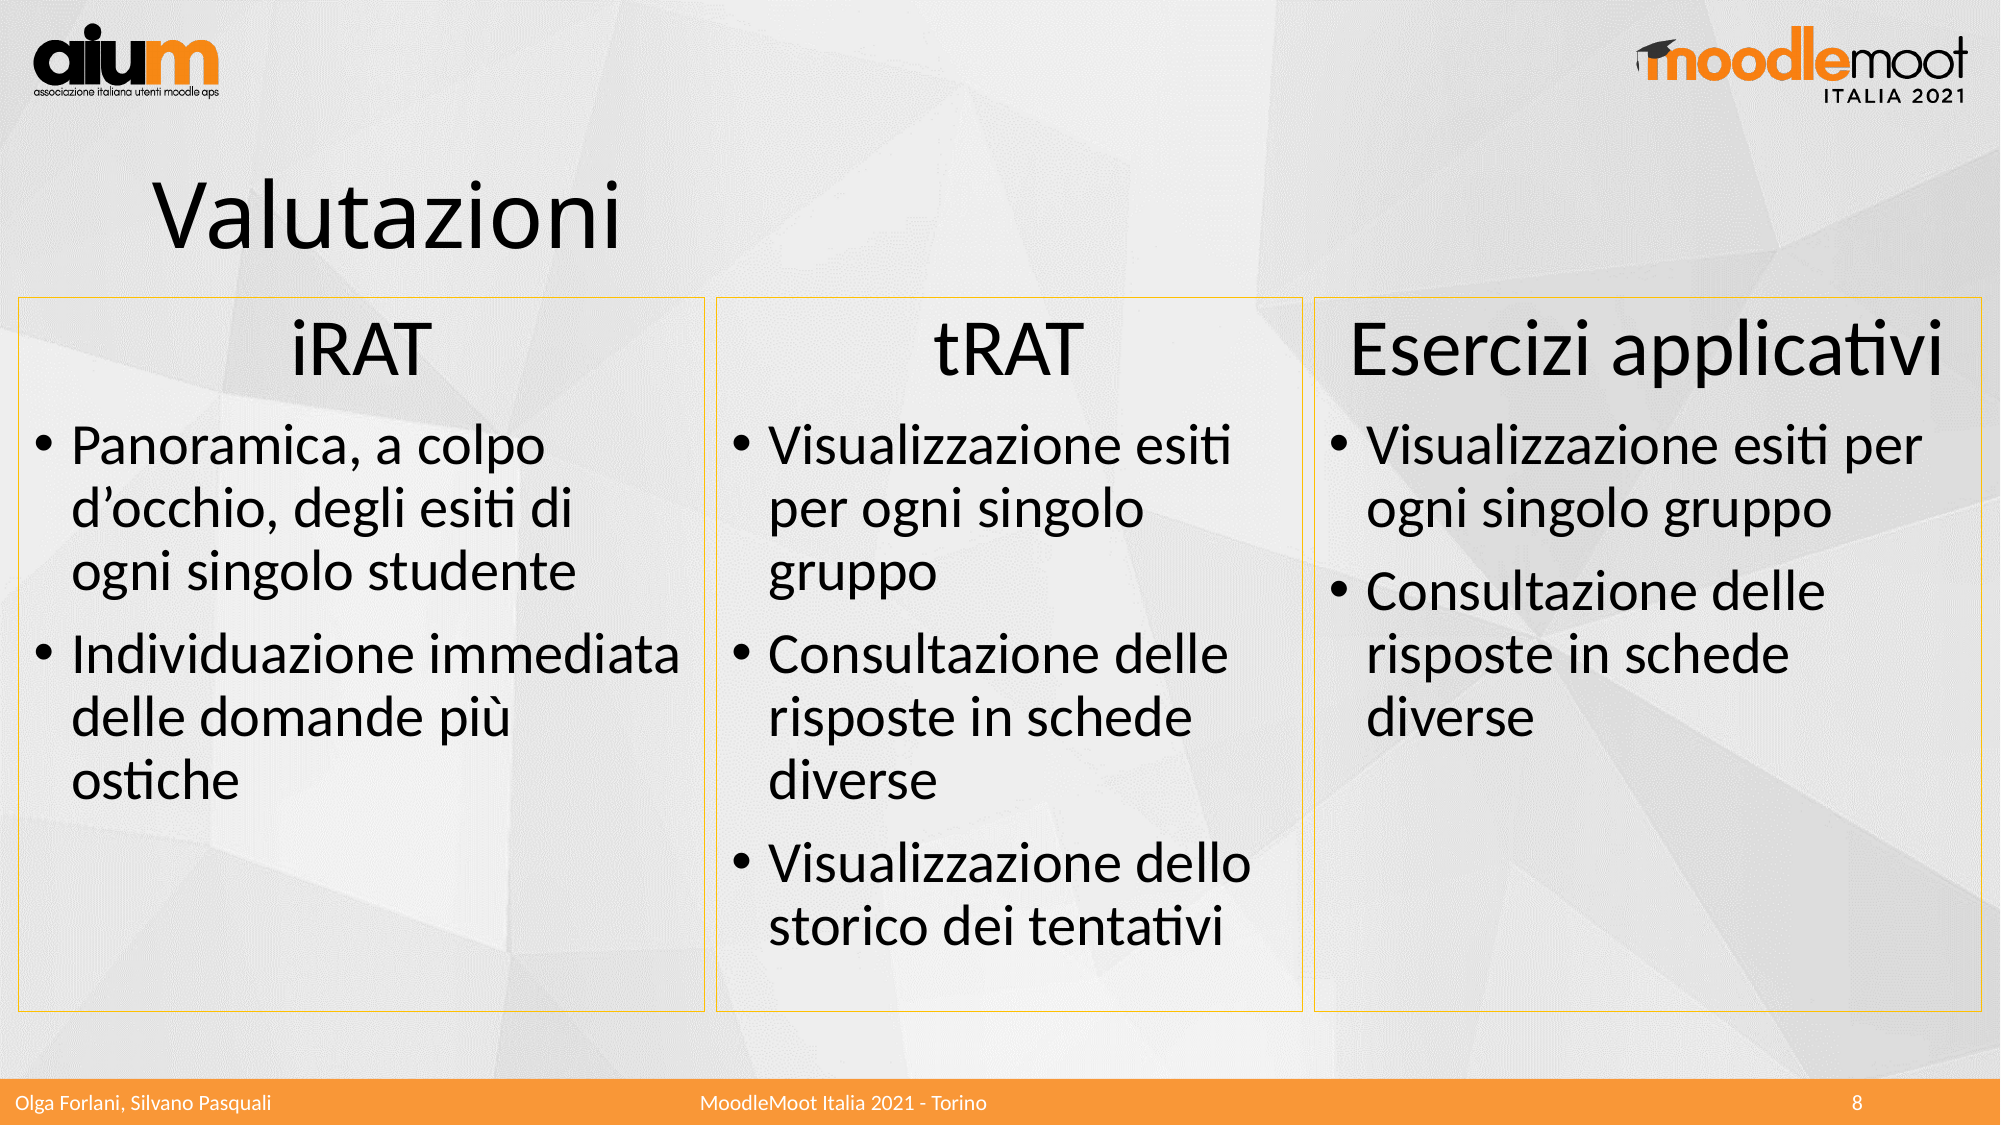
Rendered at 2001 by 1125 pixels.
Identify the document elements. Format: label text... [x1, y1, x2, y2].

text_box Esercizi applicativi Visualizzazione esiti per ogni singolo gruppo Consultazione delle risposte in schede diverse [1314, 297, 1982, 1012]
list Olga Forlani, Silvano Pasquali [0, 1083, 613, 1125]
list iRAT Panoramica, a colpo d’occhio, degli esiti di ogni singolo studente Individuazione immediata delle domande più ostiche [18, 297, 705, 1012]
text_box tRAT Visualizzazione esiti per ogni singolo gruppo Consultazione delle risposte in schede diverse Visualizzazione dello storico dei tentativi [716, 297, 1303, 1012]
picture [0, 0, 2001, 1125]
title Valutazioni [137, 110, 1863, 328]
